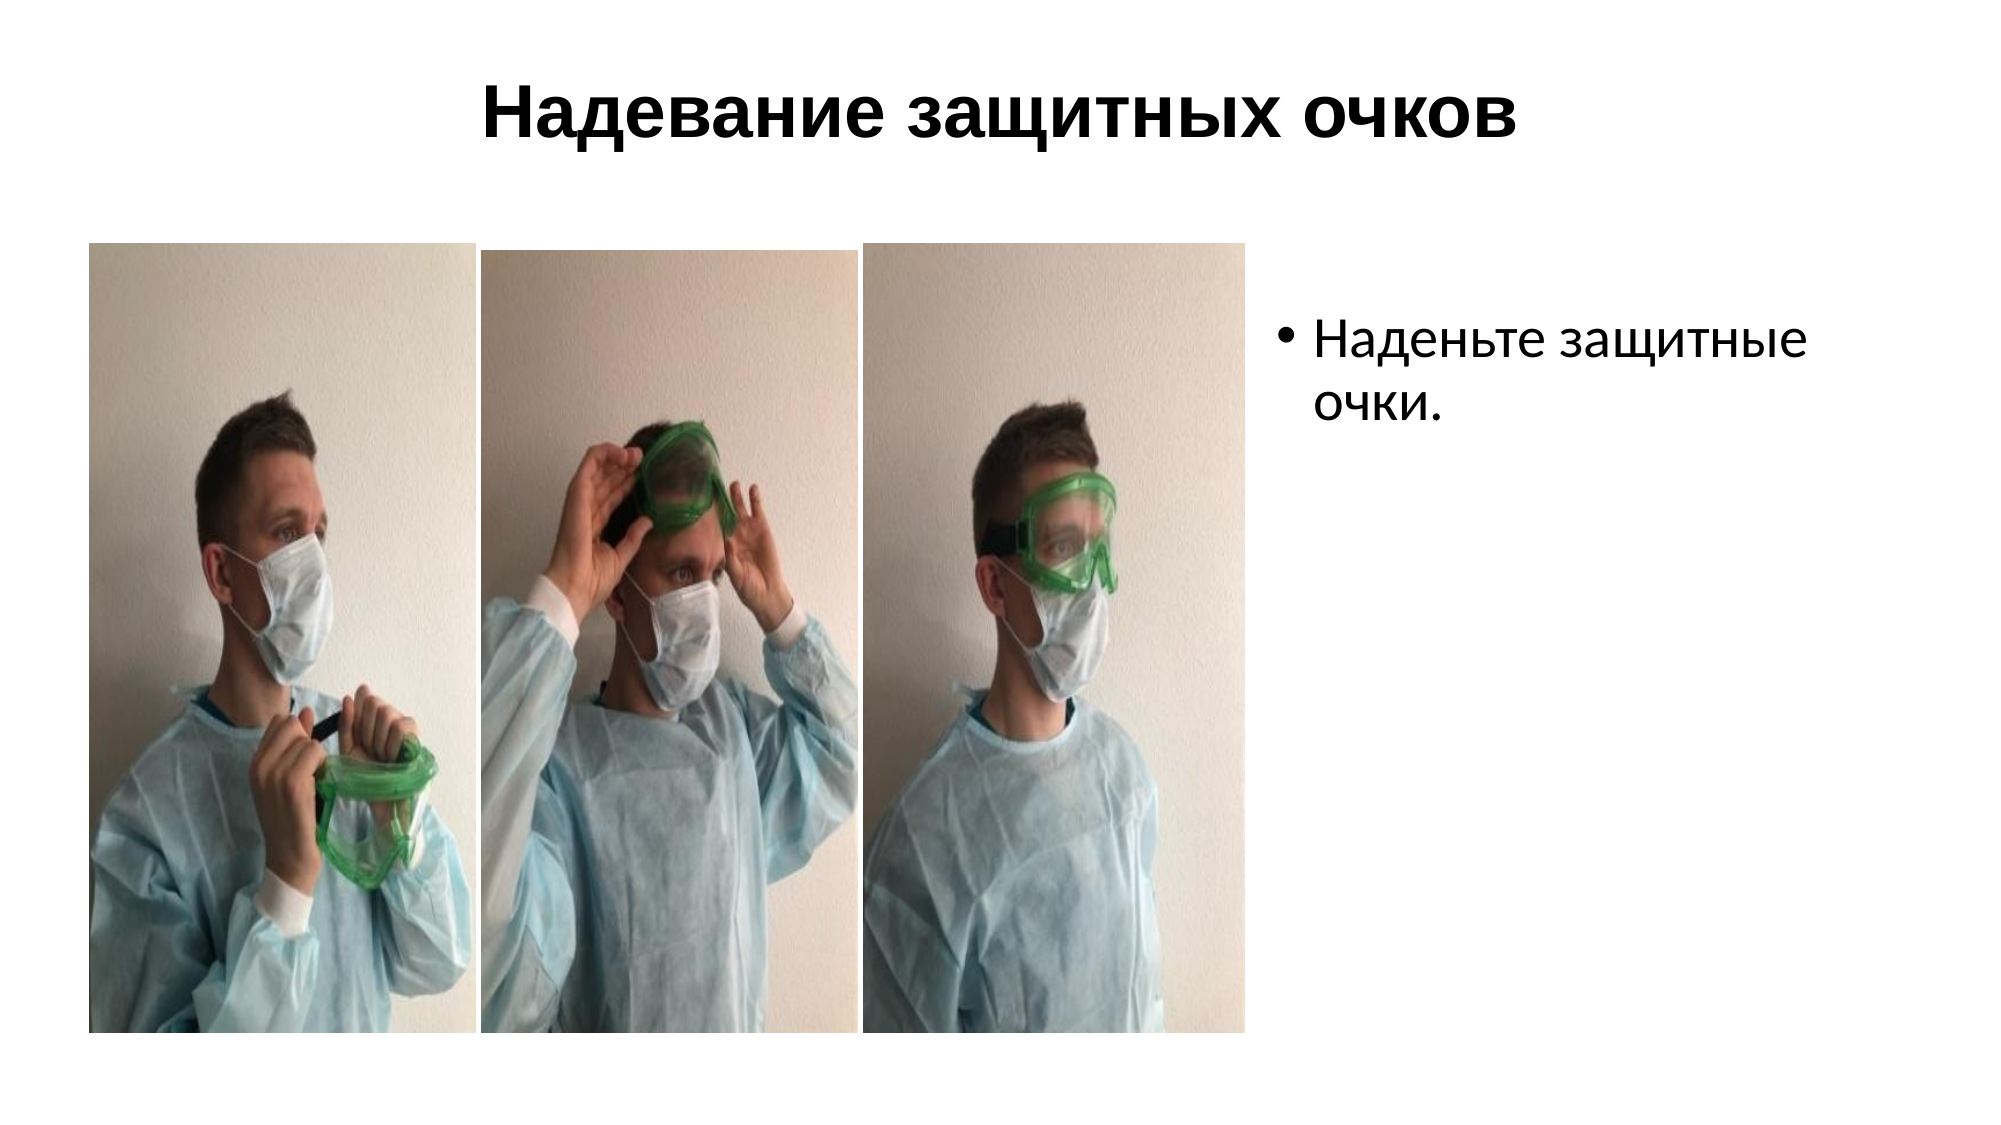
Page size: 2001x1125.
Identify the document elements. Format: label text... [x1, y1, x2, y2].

title Надевание защитных очков [137, 59, 1863, 278]
list Наденьте защитные очки. [1757, 299, 1863, 1014]
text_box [63, 238, 1757, 1125]
